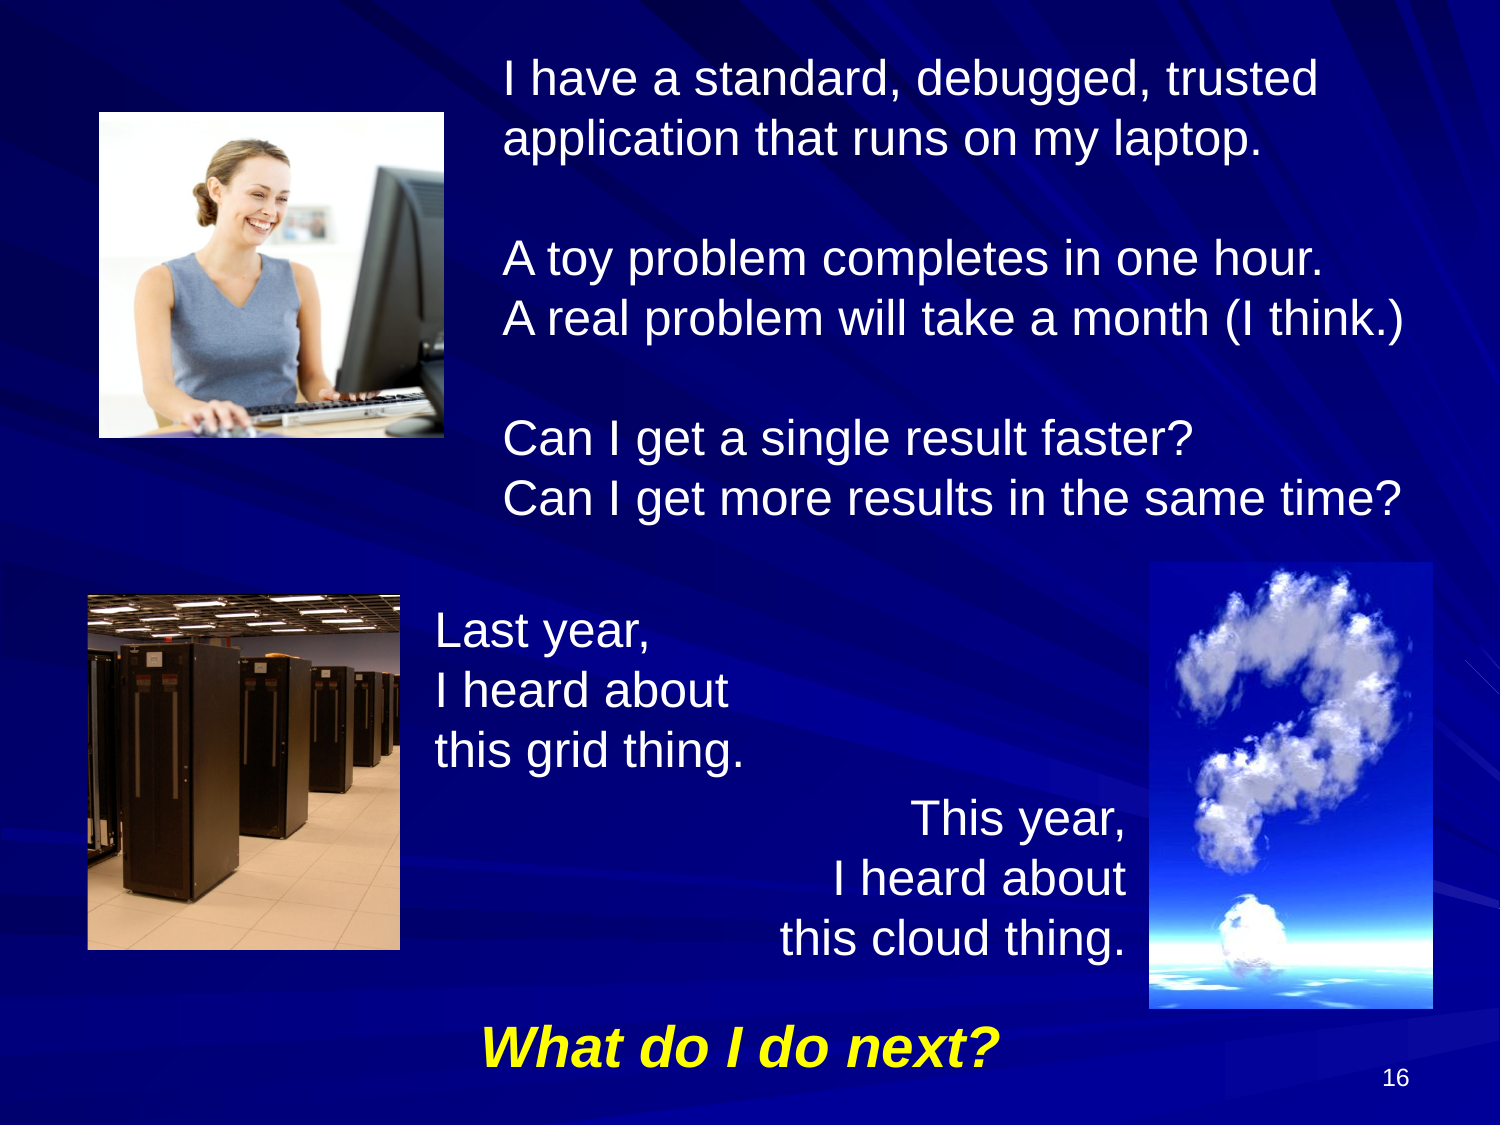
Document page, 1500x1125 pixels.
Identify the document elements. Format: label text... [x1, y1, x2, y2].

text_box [87, 590, 757, 951]
slide_number 16 [1074, 1023, 1426, 1100]
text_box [99, 37, 1427, 538]
text_box What do I do next? [465, 1001, 1017, 1087]
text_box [762, 562, 1434, 1010]
